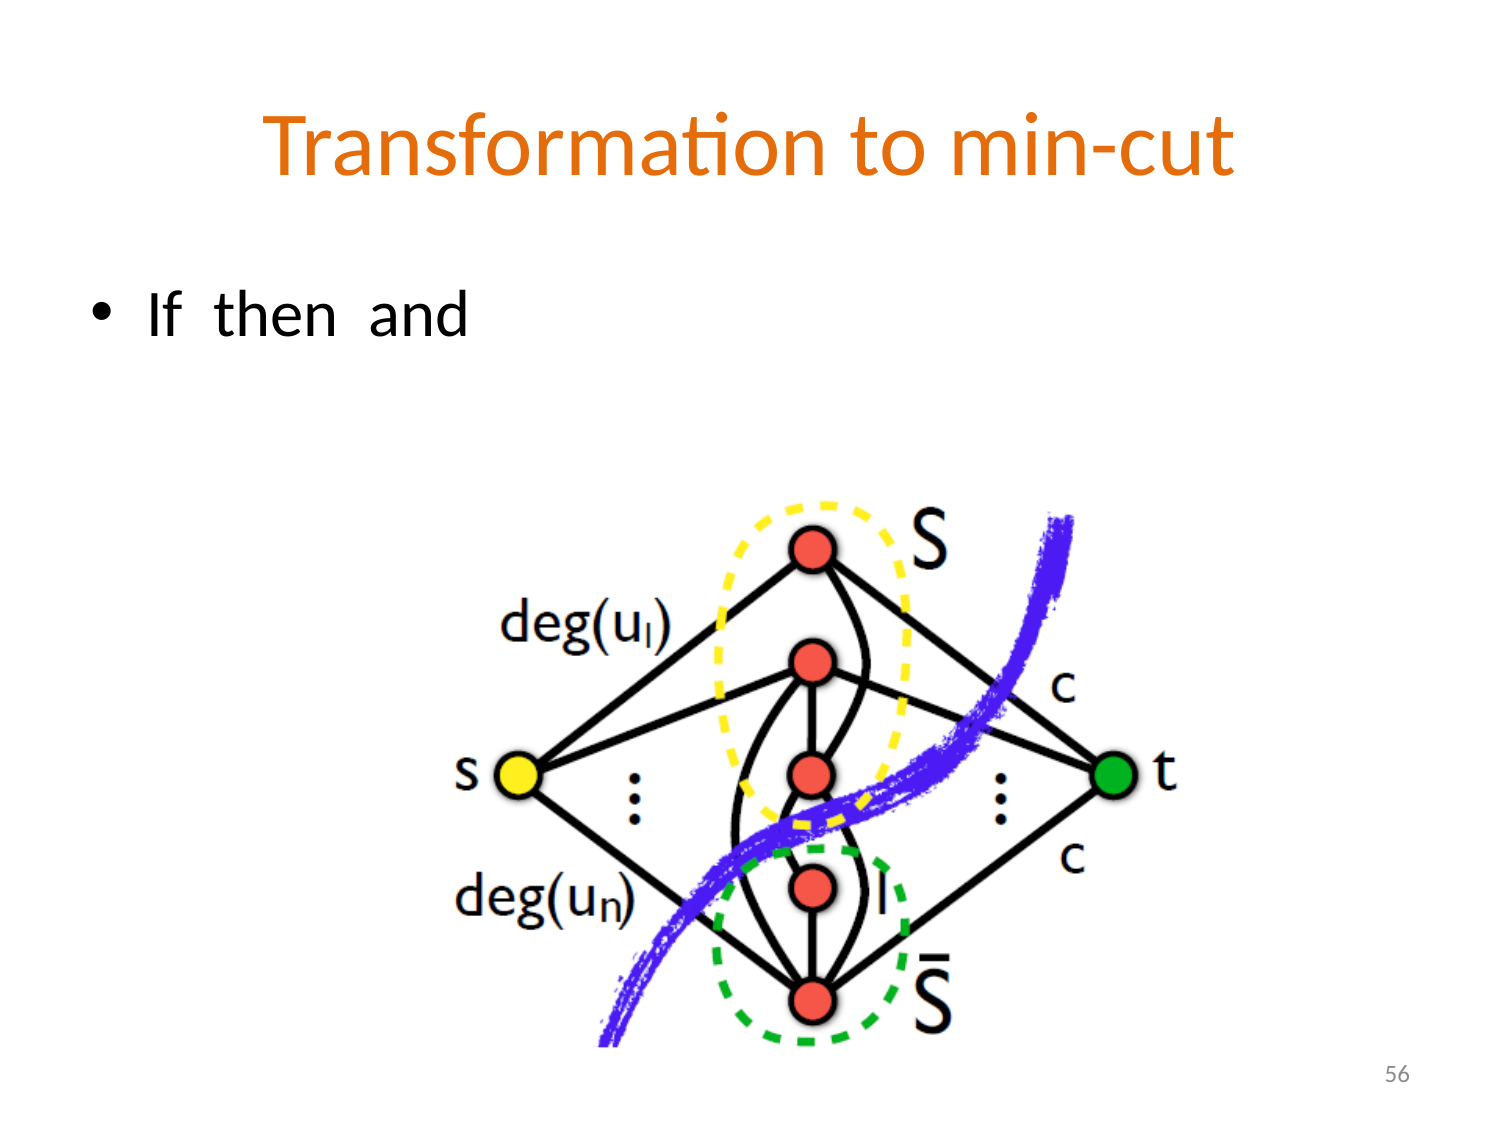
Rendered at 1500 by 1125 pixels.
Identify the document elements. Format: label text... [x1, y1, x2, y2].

title Transformation to min-cut [75, 45, 1425, 233]
slide_number 56 [1074, 1042, 1425, 1103]
picture [336, 479, 1256, 1082]
